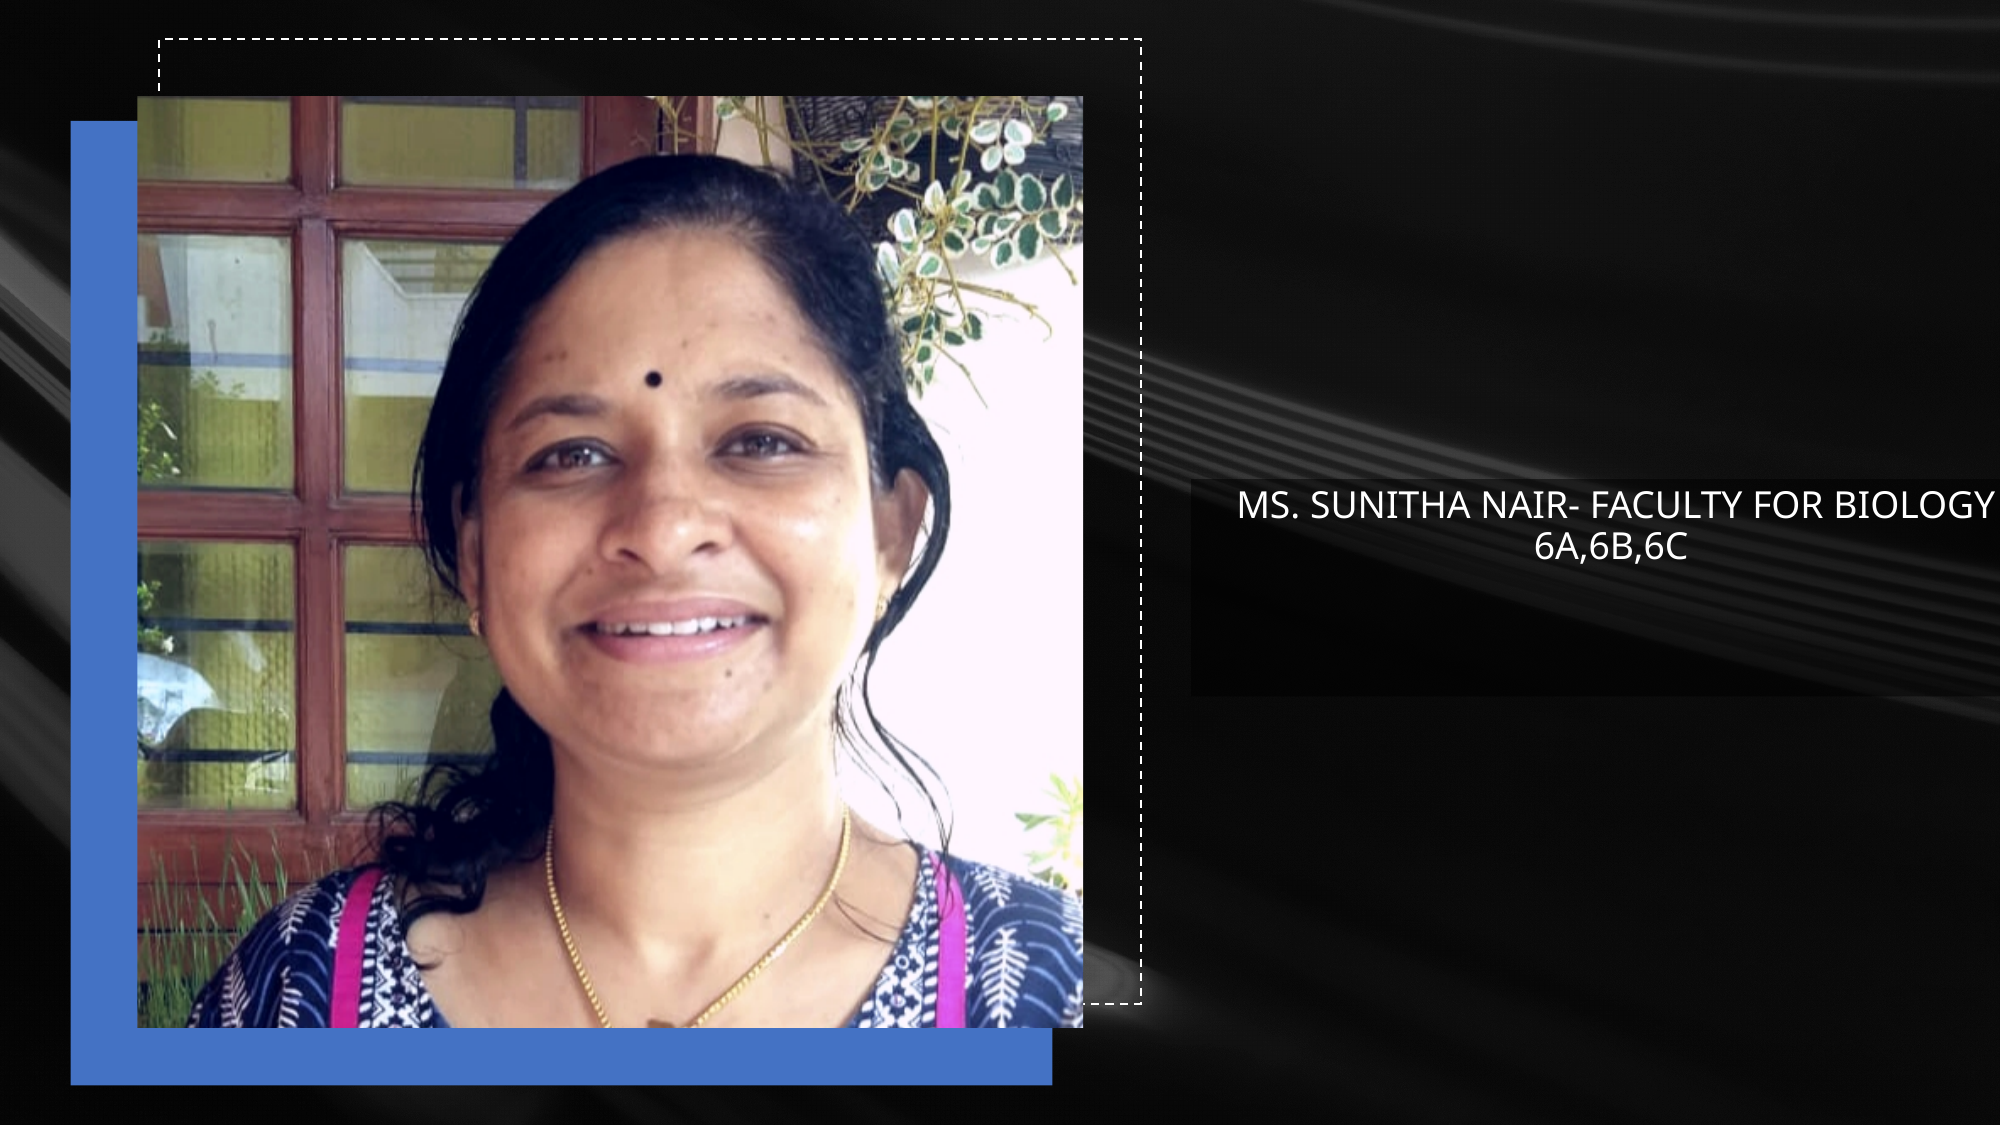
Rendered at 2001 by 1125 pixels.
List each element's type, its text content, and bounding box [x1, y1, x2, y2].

picture [0, 0, 2000, 1125]
title MS. SUNITHA NAIR- FACULTY FOR BIOLOGY 6A,6B,6C [1191, 479, 2000, 697]
